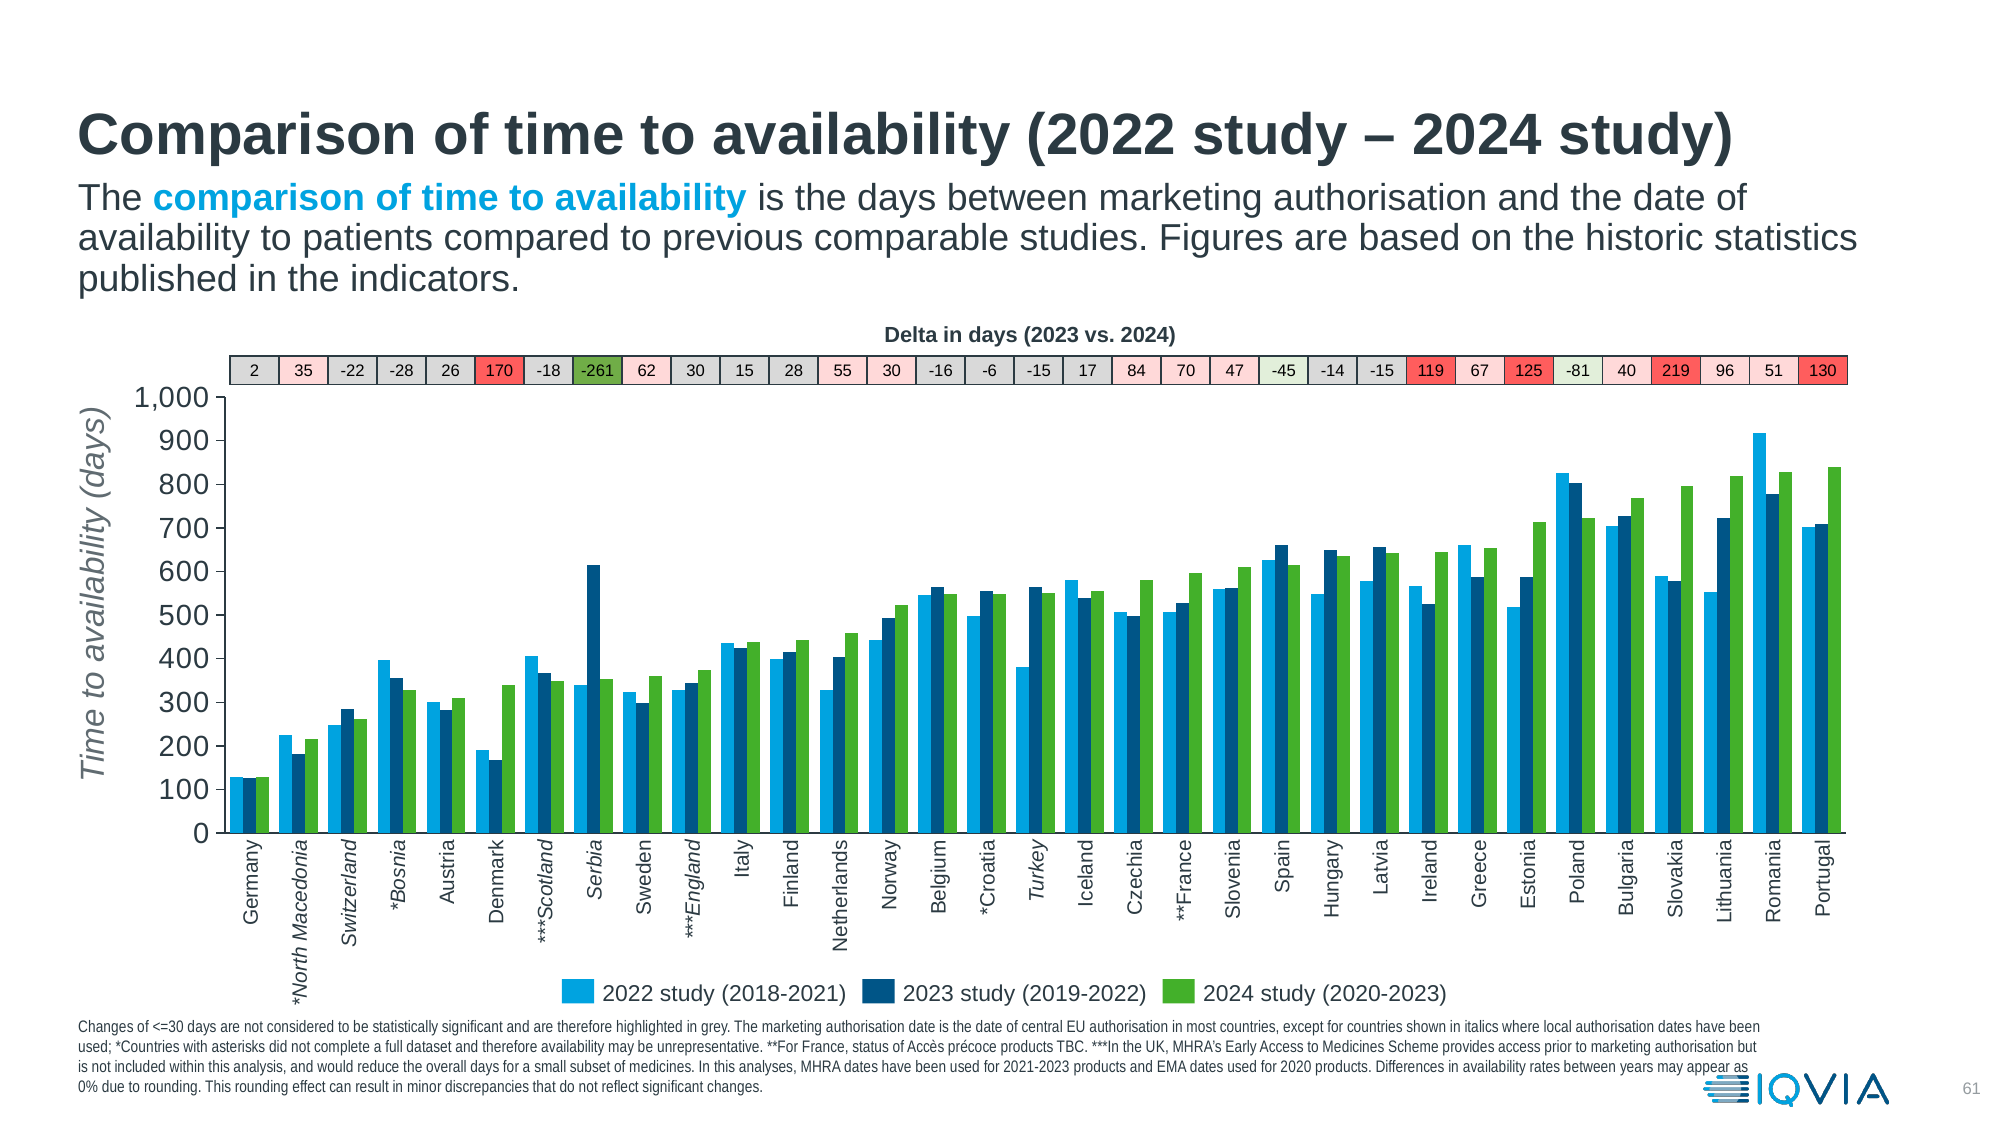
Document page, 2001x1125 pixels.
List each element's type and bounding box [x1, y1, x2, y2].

text_box [1415, 868, 1442, 905]
text_box [383, 868, 410, 913]
text_box [1169, 868, 1196, 922]
table_header [1260, 357, 1307, 363]
table_header [819, 357, 866, 363]
text_box [1022, 868, 1049, 905]
table_header [1211, 357, 1258, 363]
table_header [1113, 357, 1160, 363]
picture [1785, 1078, 1795, 1097]
text_box [861, 978, 896, 1004]
text_box [1562, 868, 1589, 906]
table_header [770, 357, 817, 363]
title [63, 48, 1924, 175]
table_header [525, 357, 572, 363]
text_box [825, 868, 852, 953]
table_header [1554, 357, 1602, 363]
text_box [874, 868, 901, 912]
text_box [629, 868, 656, 916]
text_box [1808, 868, 1835, 918]
text_box [678, 868, 705, 941]
table_header [231, 357, 278, 363]
table_header [1750, 357, 1798, 363]
text_box [63, 184, 1924, 293]
text_box [580, 868, 607, 901]
table_header [1701, 357, 1749, 363]
text_box [432, 868, 459, 906]
text_box [602, 977, 846, 1007]
table_header [574, 357, 621, 363]
table_header [1358, 357, 1406, 363]
text_box [285, 868, 312, 1007]
footer [63, 1032, 1785, 1104]
table_header [1799, 357, 1847, 363]
text_box [1071, 868, 1098, 908]
table_header [1162, 357, 1209, 363]
picture [1702, 1104, 1789, 1108]
text_box [1611, 868, 1638, 917]
table_header [1064, 357, 1111, 363]
text_box [1464, 868, 1491, 909]
text_box [1202, 977, 1447, 1007]
text_box [63, 381, 103, 809]
table_header [1309, 357, 1356, 363]
text_box [1513, 868, 1540, 910]
table_header [1407, 357, 1455, 363]
text_box [1267, 868, 1294, 894]
text_box [1161, 978, 1196, 1004]
picture [1785, 1072, 1890, 1108]
table_header [1456, 357, 1504, 363]
table_header [329, 357, 376, 363]
table_header [1603, 357, 1651, 363]
text_box [973, 868, 1000, 916]
text_box [1120, 868, 1147, 916]
table_header [476, 357, 523, 363]
table_header [1652, 357, 1700, 363]
text_box [334, 868, 361, 949]
table_header [966, 357, 1013, 363]
table_header [868, 357, 915, 363]
text_box [1759, 868, 1786, 924]
table_header [427, 357, 474, 363]
chart [103, 363, 1860, 868]
text_box [1218, 868, 1245, 921]
text_box [727, 868, 754, 879]
text_box [530, 868, 557, 946]
table_header [623, 357, 670, 363]
text_box [776, 868, 803, 909]
table_header [280, 357, 327, 363]
text_box [924, 868, 951, 916]
table_header [378, 357, 425, 363]
text_box [561, 978, 595, 1004]
text_box [1317, 868, 1344, 920]
text_box [1366, 868, 1393, 897]
table_header [721, 357, 768, 363]
text_box [236, 868, 263, 927]
table_header [1505, 357, 1553, 363]
text_box [1660, 868, 1687, 920]
text_box [1710, 868, 1737, 925]
text_box [482, 868, 508, 926]
text_box [902, 977, 1147, 1007]
table_header [917, 357, 964, 363]
table_header [672, 357, 719, 363]
table_header [1015, 357, 1062, 363]
text_box [760, 312, 1301, 354]
